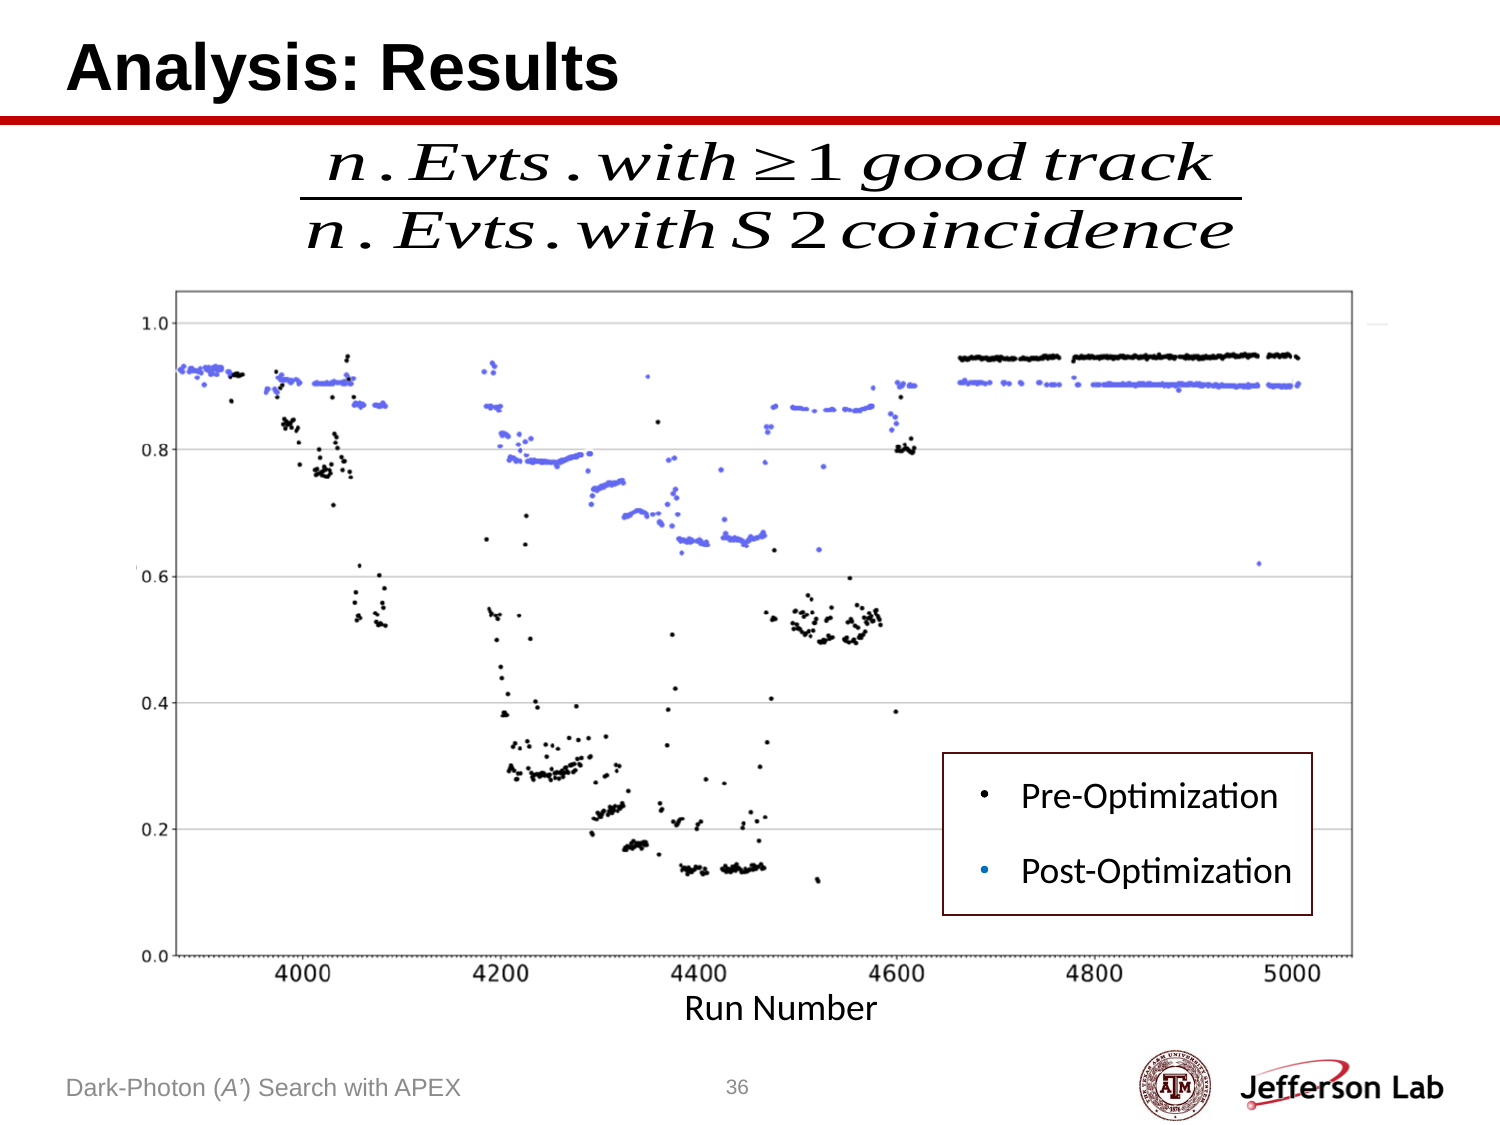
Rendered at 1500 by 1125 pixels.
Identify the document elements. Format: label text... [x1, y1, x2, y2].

footer Dark-Photon (A’) Search with APEX [50, 1060, 694, 1112]
picture [135, 275, 1388, 988]
text_box Run Number [177, 988, 1385, 1036]
picture [1139, 1050, 1211, 1122]
slide_number 36 [693, 1060, 782, 1111]
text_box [942, 752, 1312, 915]
title Analysis: Results [50, 28, 1440, 109]
picture [1238, 1051, 1457, 1122]
